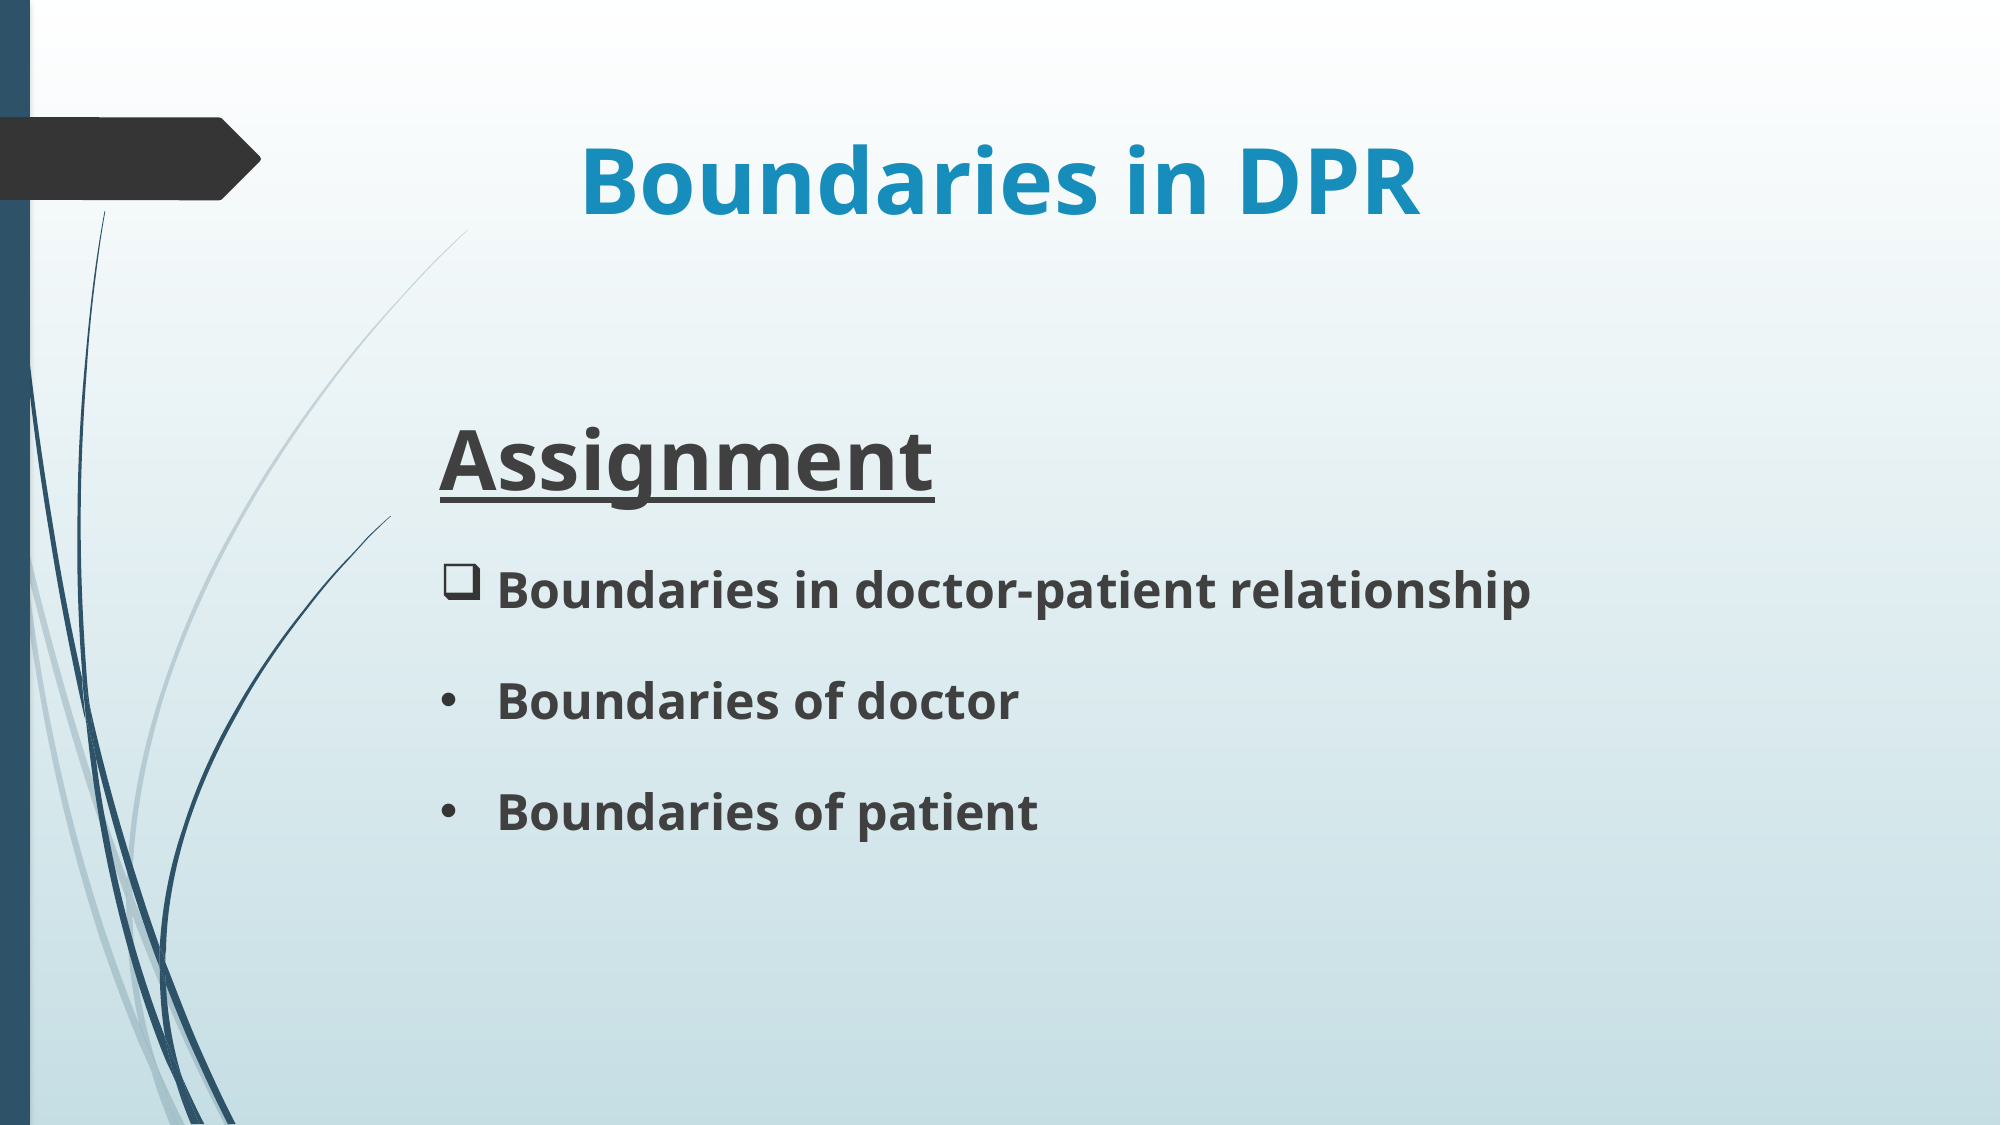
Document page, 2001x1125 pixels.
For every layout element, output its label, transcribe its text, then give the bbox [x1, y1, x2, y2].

list Assignment Boundaries in doctor-patient relationship Boundaries of doctor Boundaries of patient [424, 350, 1888, 970]
title Boundaries in DPR [324, 115, 1675, 275]
